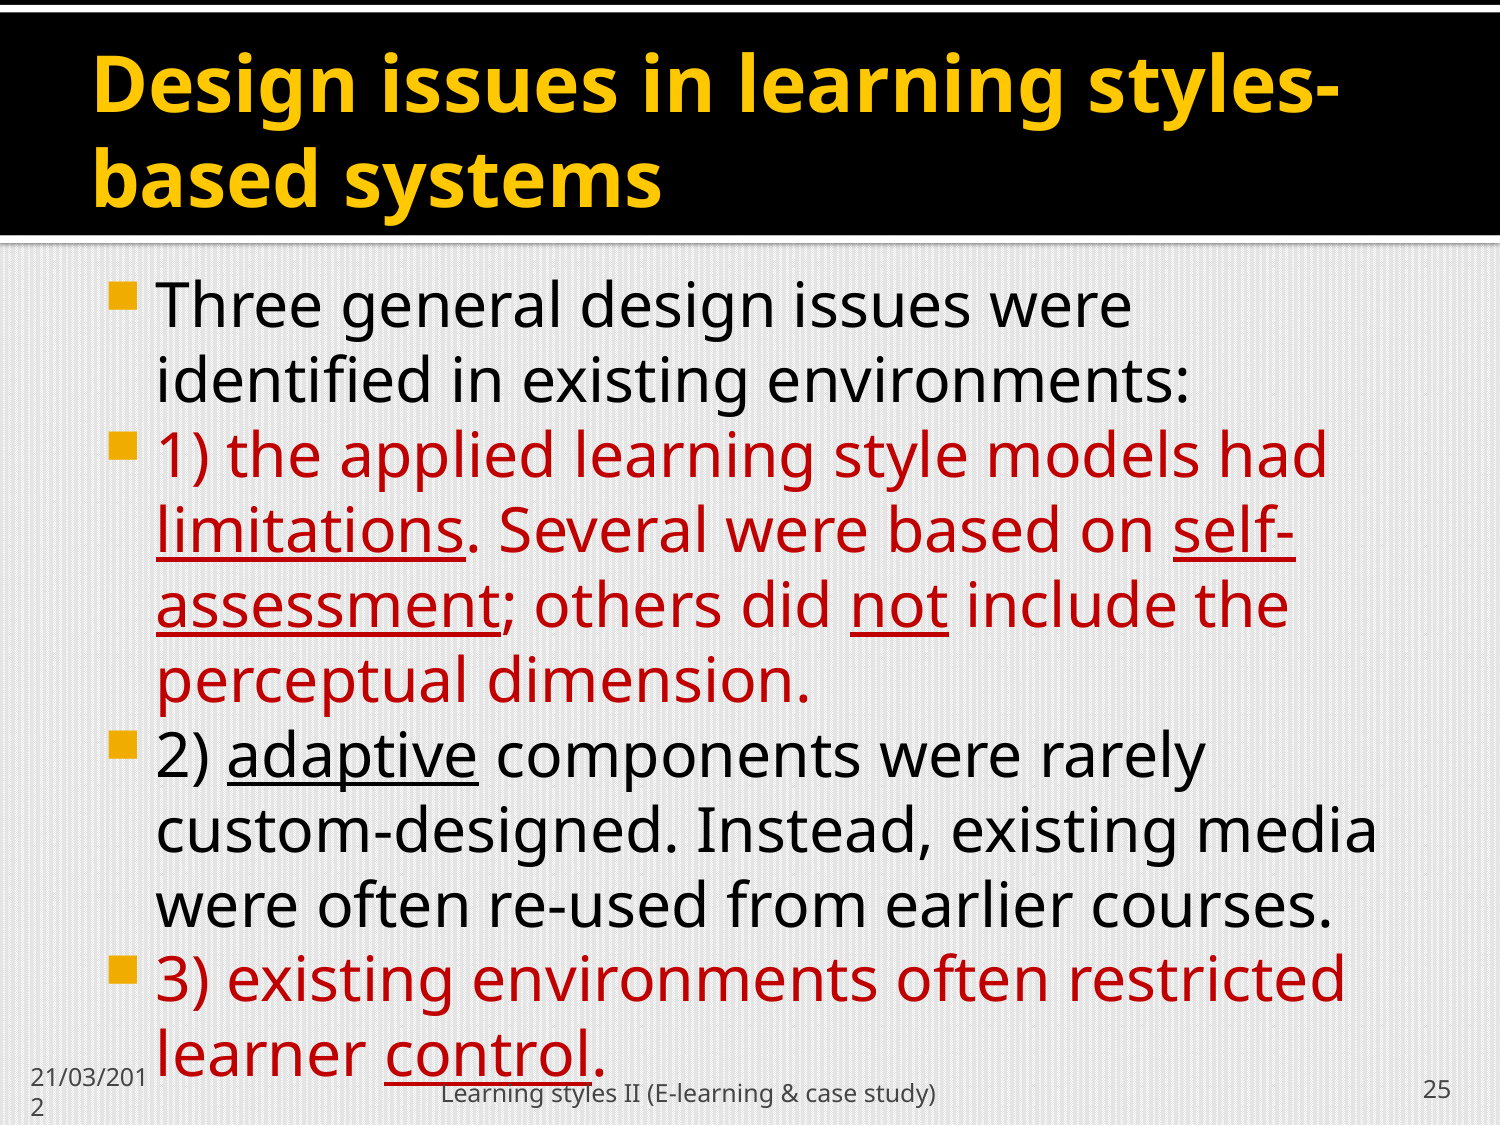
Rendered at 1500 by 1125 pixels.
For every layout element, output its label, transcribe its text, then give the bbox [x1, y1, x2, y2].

slide_number 25 [1345, 1062, 1467, 1108]
list Three general design issues were identified in existing environments: 1) the applied learning style models had limitations. Several were based on self-assessment; others did not include the perceptual dimension. 2) adaptive components were rarely custom-designed. Instead, existing media were often re-used from earlier courses. 3) existing environments often restricted learner control. [74, 249, 1426, 1010]
title Design issues in learning styles-based systems [75, 25, 1425, 231]
footer Learning styles II (E-learning & case study) [433, 1062, 1337, 1108]
